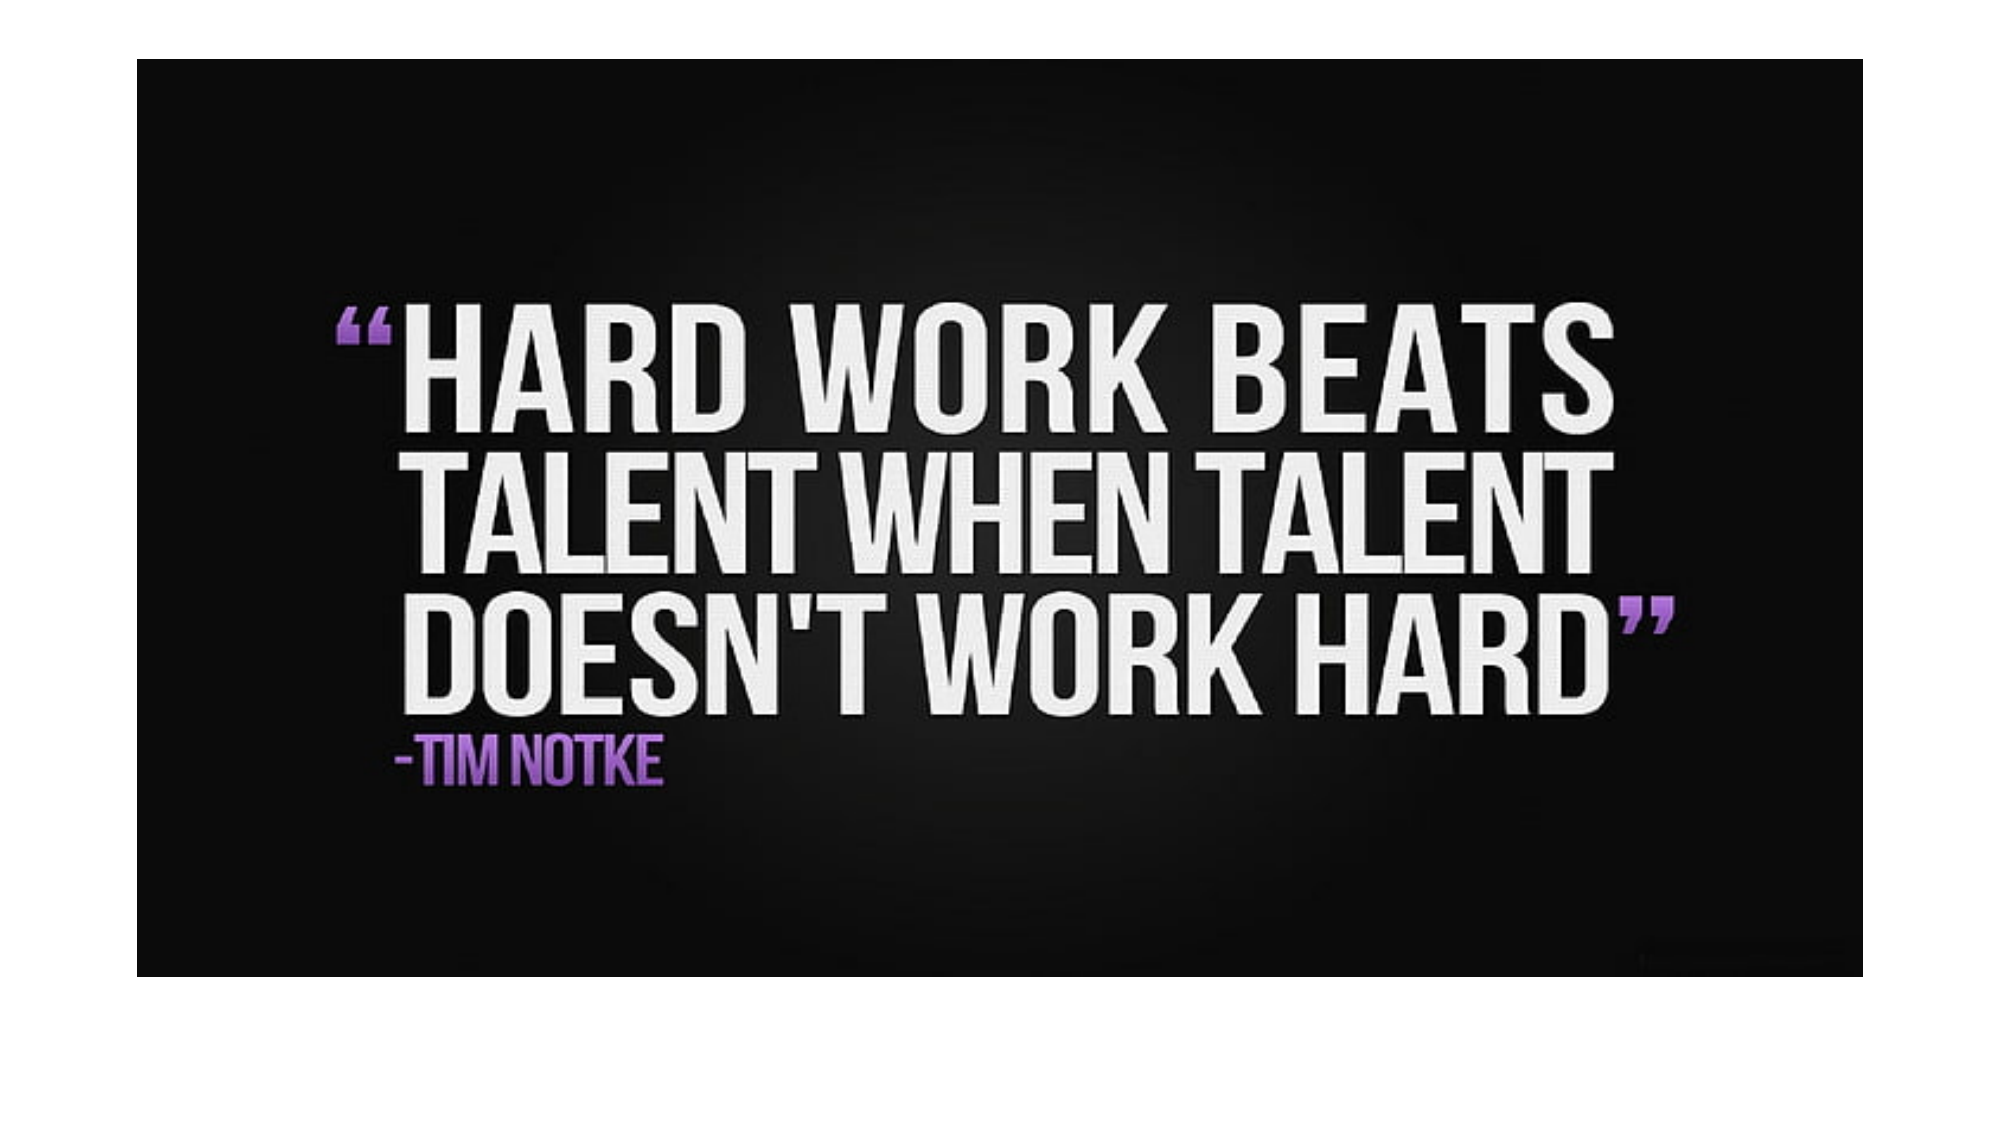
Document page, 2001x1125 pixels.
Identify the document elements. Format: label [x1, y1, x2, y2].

list [136, 59, 1863, 978]
